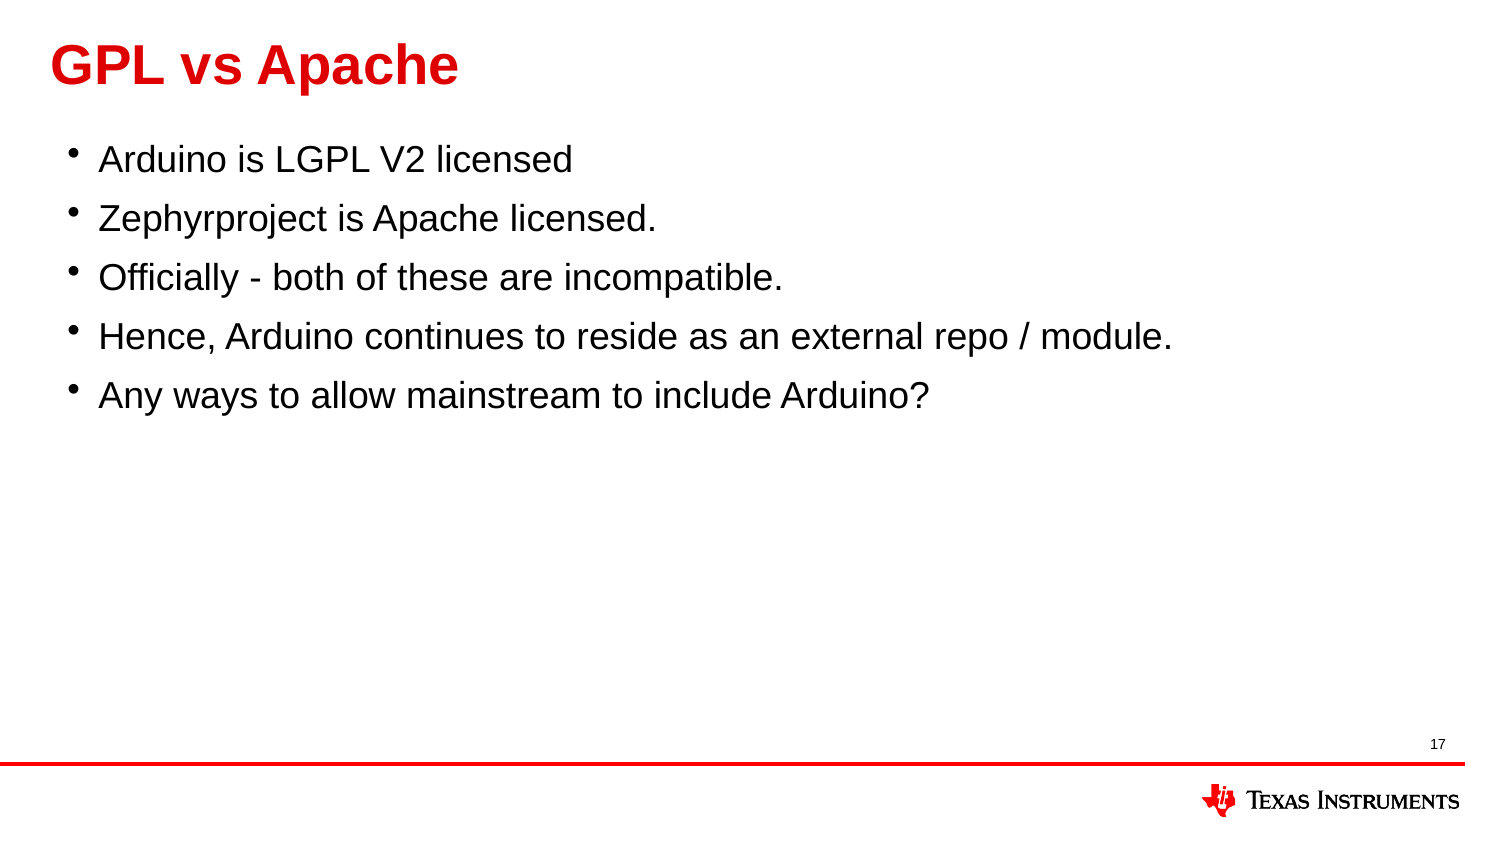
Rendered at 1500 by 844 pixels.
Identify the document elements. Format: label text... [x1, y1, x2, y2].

slide_number 17 [1108, 728, 1459, 755]
title GPL vs Apache [37, 17, 1426, 118]
picture [1202, 784, 1459, 817]
list Arduino is LGPL V2 licensed Zephyrproject is Apache licensed. Officially - both of these are incompatible. Hence, Arduino continues to reside as an external repo / module. Any ways to allow mainstream to include Arduino? [54, 128, 1444, 738]
